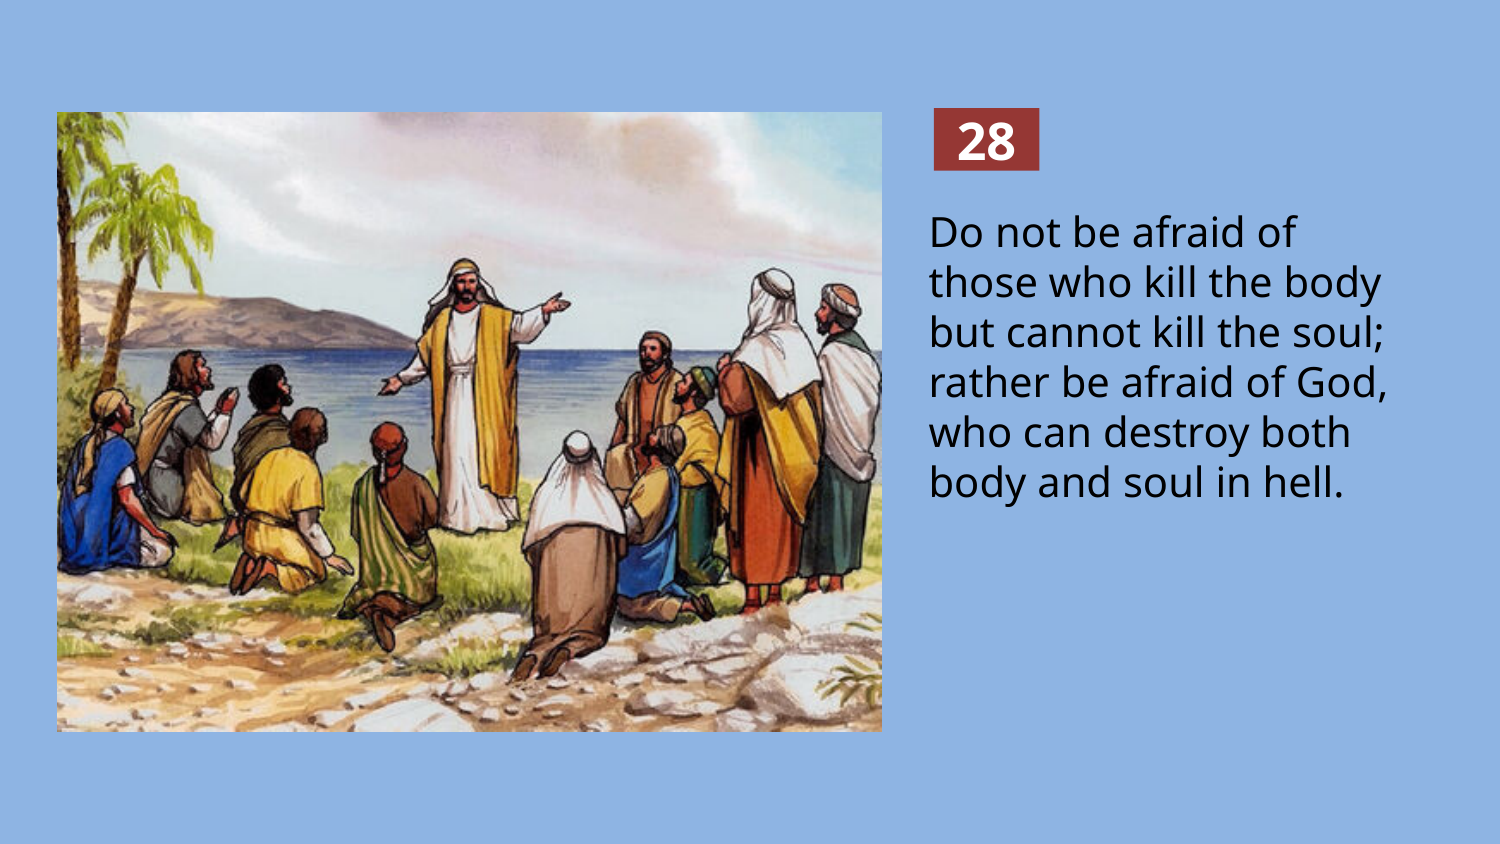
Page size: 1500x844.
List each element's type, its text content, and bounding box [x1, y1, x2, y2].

picture [56, 112, 883, 732]
text_box 28 [933, 108, 1040, 171]
text_box Do not be afraid of those who kill the body but cannot kill the soul; rather be afraid of God, who can destroy both body and soul in hell. [928, 205, 1401, 506]
